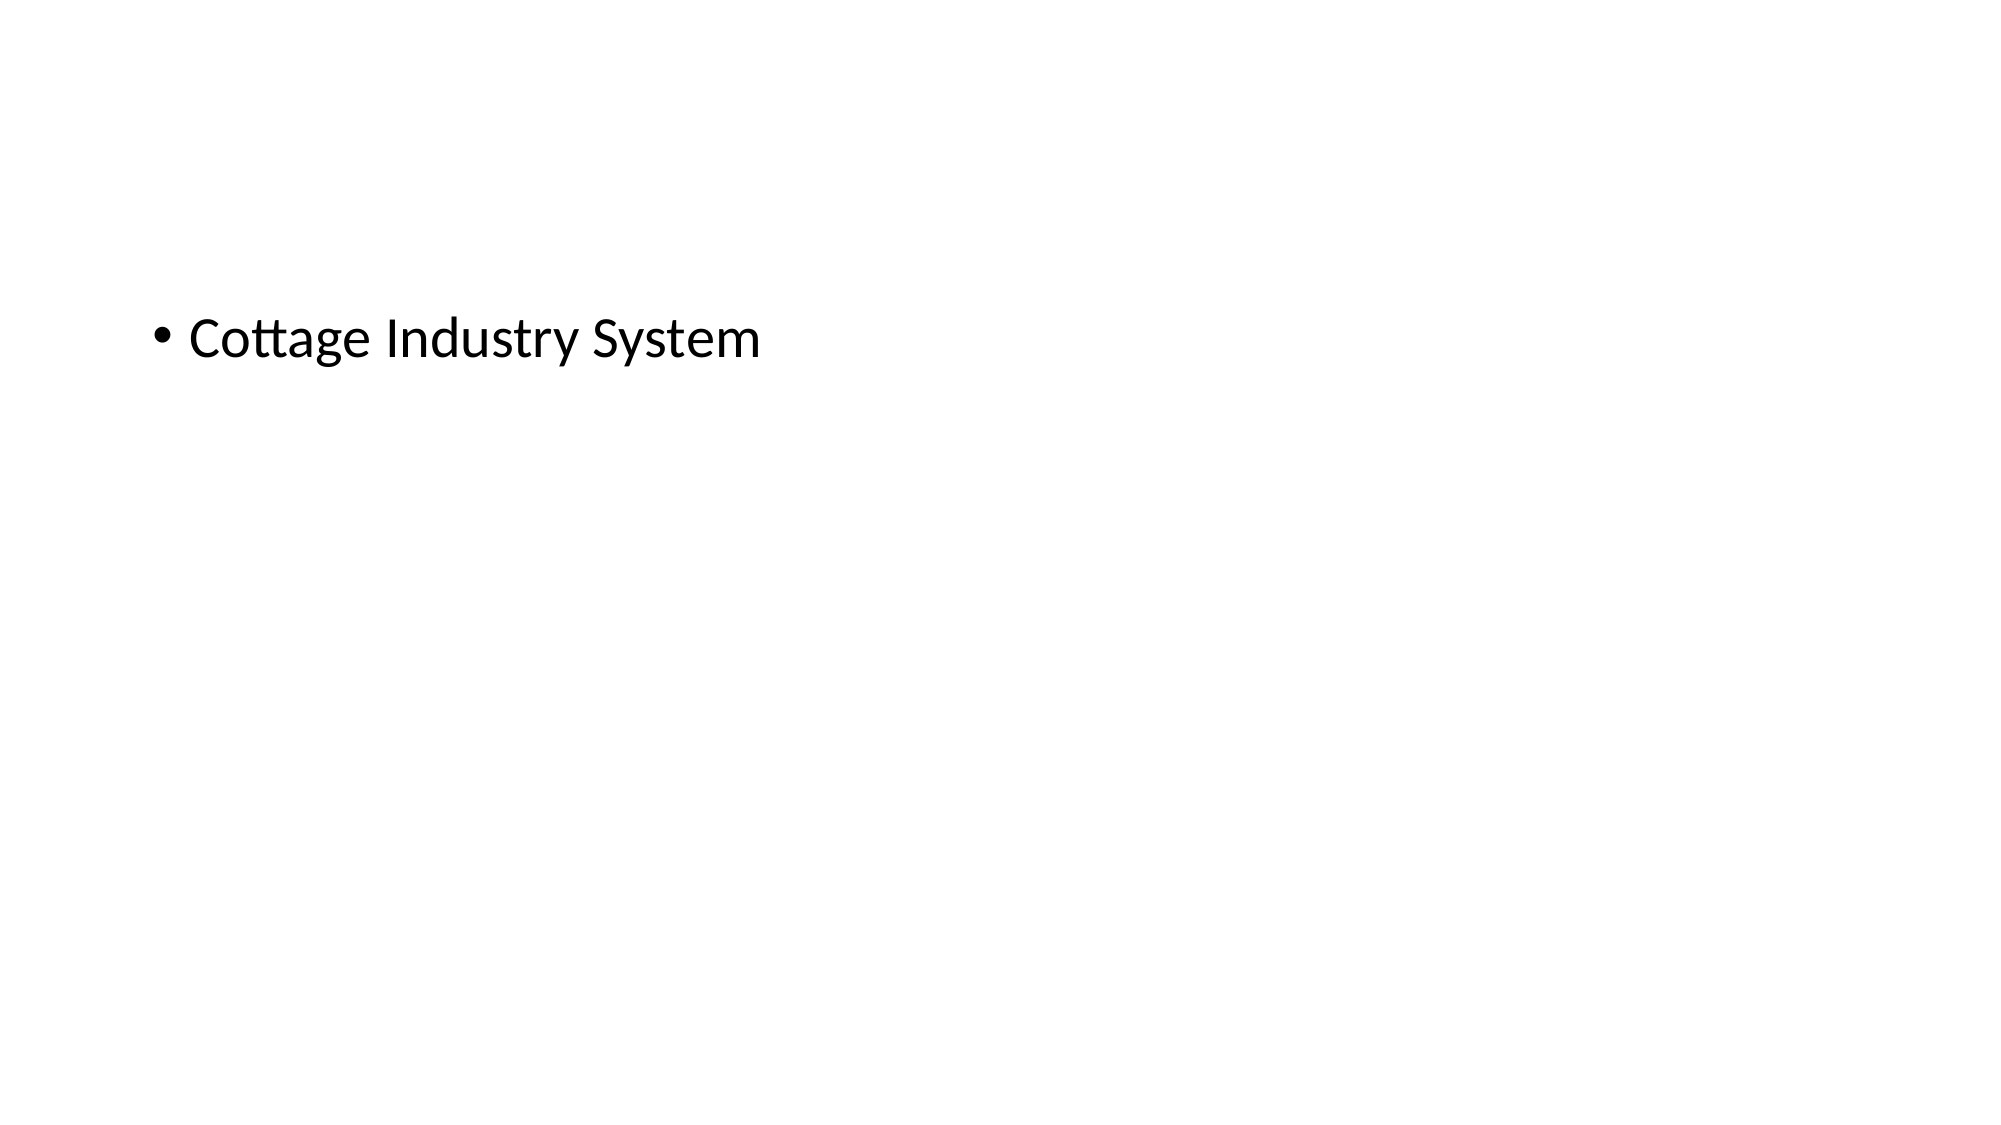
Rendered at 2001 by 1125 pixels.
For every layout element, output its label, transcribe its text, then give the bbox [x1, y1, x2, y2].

list Cottage Industry System [137, 299, 1863, 1014]
